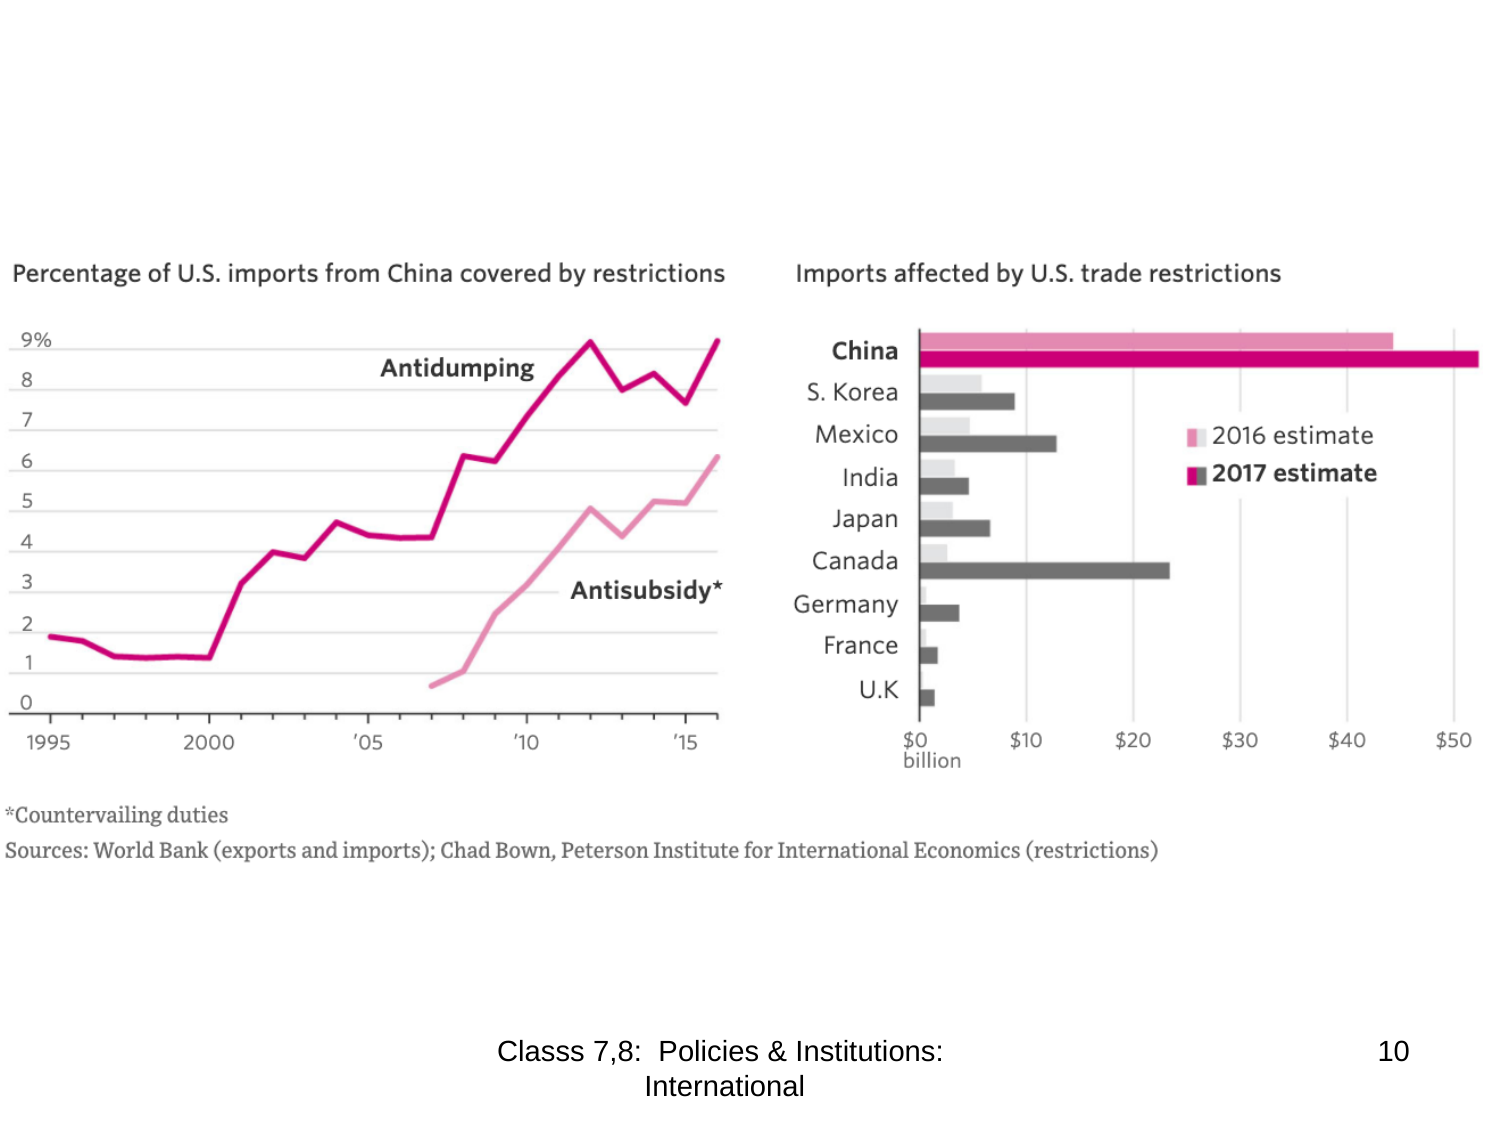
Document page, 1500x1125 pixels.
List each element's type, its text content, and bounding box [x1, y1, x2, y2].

picture [0, 250, 1500, 875]
footer Classs 7,8: Policies & Institutions: International [437, 1024, 1013, 1103]
slide_number 10 [1074, 1024, 1426, 1103]
